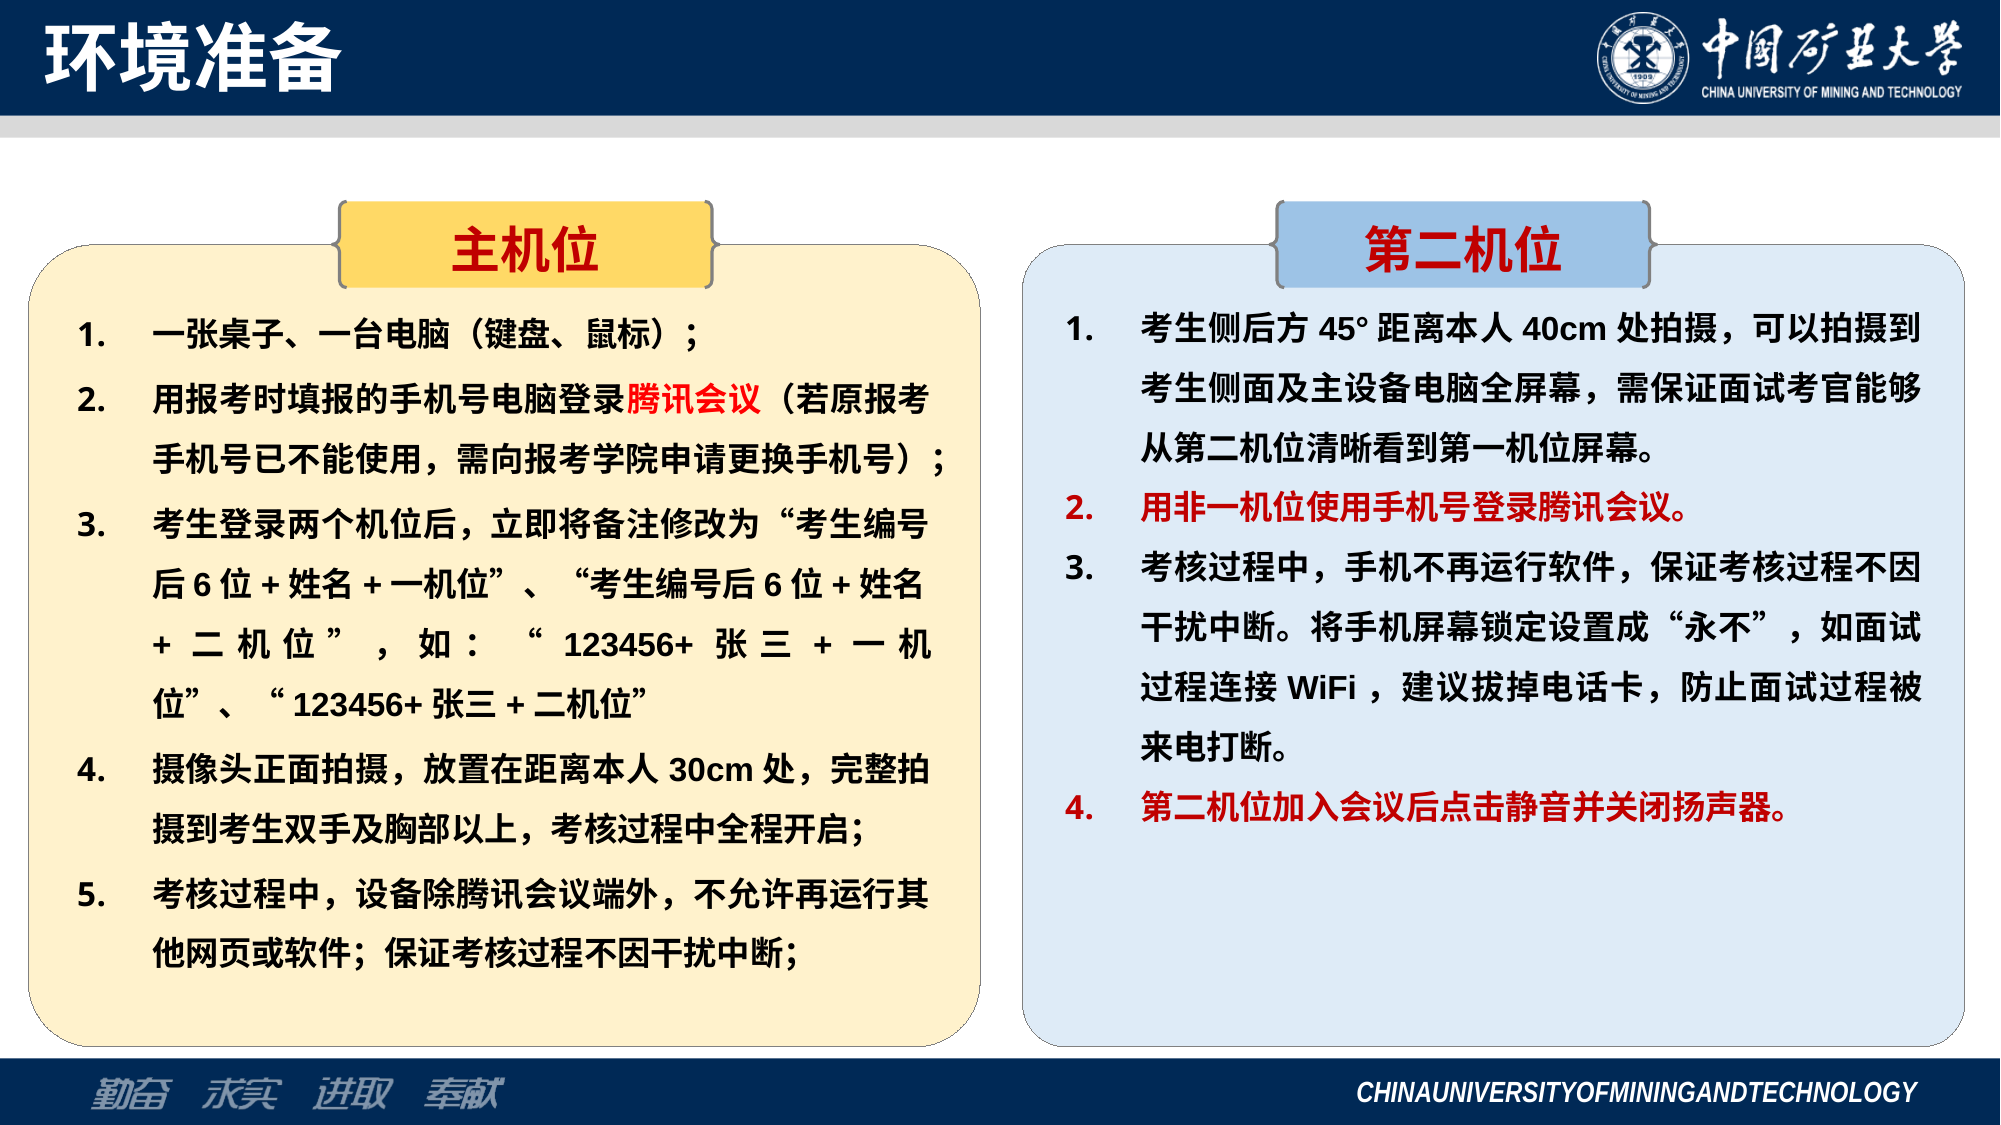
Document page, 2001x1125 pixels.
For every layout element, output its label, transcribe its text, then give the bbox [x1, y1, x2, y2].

text_box 第二机位 [1269, 201, 1657, 288]
text_box 主机位 [332, 201, 720, 288]
text_box 一张桌子、一台电脑（键盘、鼠标）； 用报考时填报的手机号电脑登录腾讯会议（若原报考手机号已不能使用，需向报考学院申请更换手机号）； 考生登录两个机位后，立即将备注修改为“考生编号后6位+姓名+一机位”、“考生编号后6位+姓名+二机位”，如：“123456+张三+一机位”、“123456+张三+二机位” 摄像头正面拍摄，放置在距离本人30cm处，完整拍摄到考生双手及胸部以上，考核过程中全程开启； 考核过程中，设备除腾讯会议端外，不允许再运行其他网页或软件；保证考核过程不因干扰中断； [28, 244, 981, 1047]
picture [1597, 12, 1962, 104]
title 环境准备 [28, 13, 1754, 108]
picture [67, 1058, 519, 1125]
text_box 考生侧后方45°距离本人40cm处拍摄，可以拍摄到考生侧面及主设备电脑全屏幕，需保证面试考官能够从第二机位清晰看到第一机位屏幕。 用非一机位使用手机号登录腾讯会议。 考核过程中，手机不再运行软件，保证考核过程不因干扰中断。将手机屏幕锁定设置成“永不”，如面试过程连接WiFi，建议拔掉电话卡，防止面试过程被来电打断。 第二机位加入会议后点击静音并关闭扬声器。 [1022, 244, 1965, 1047]
